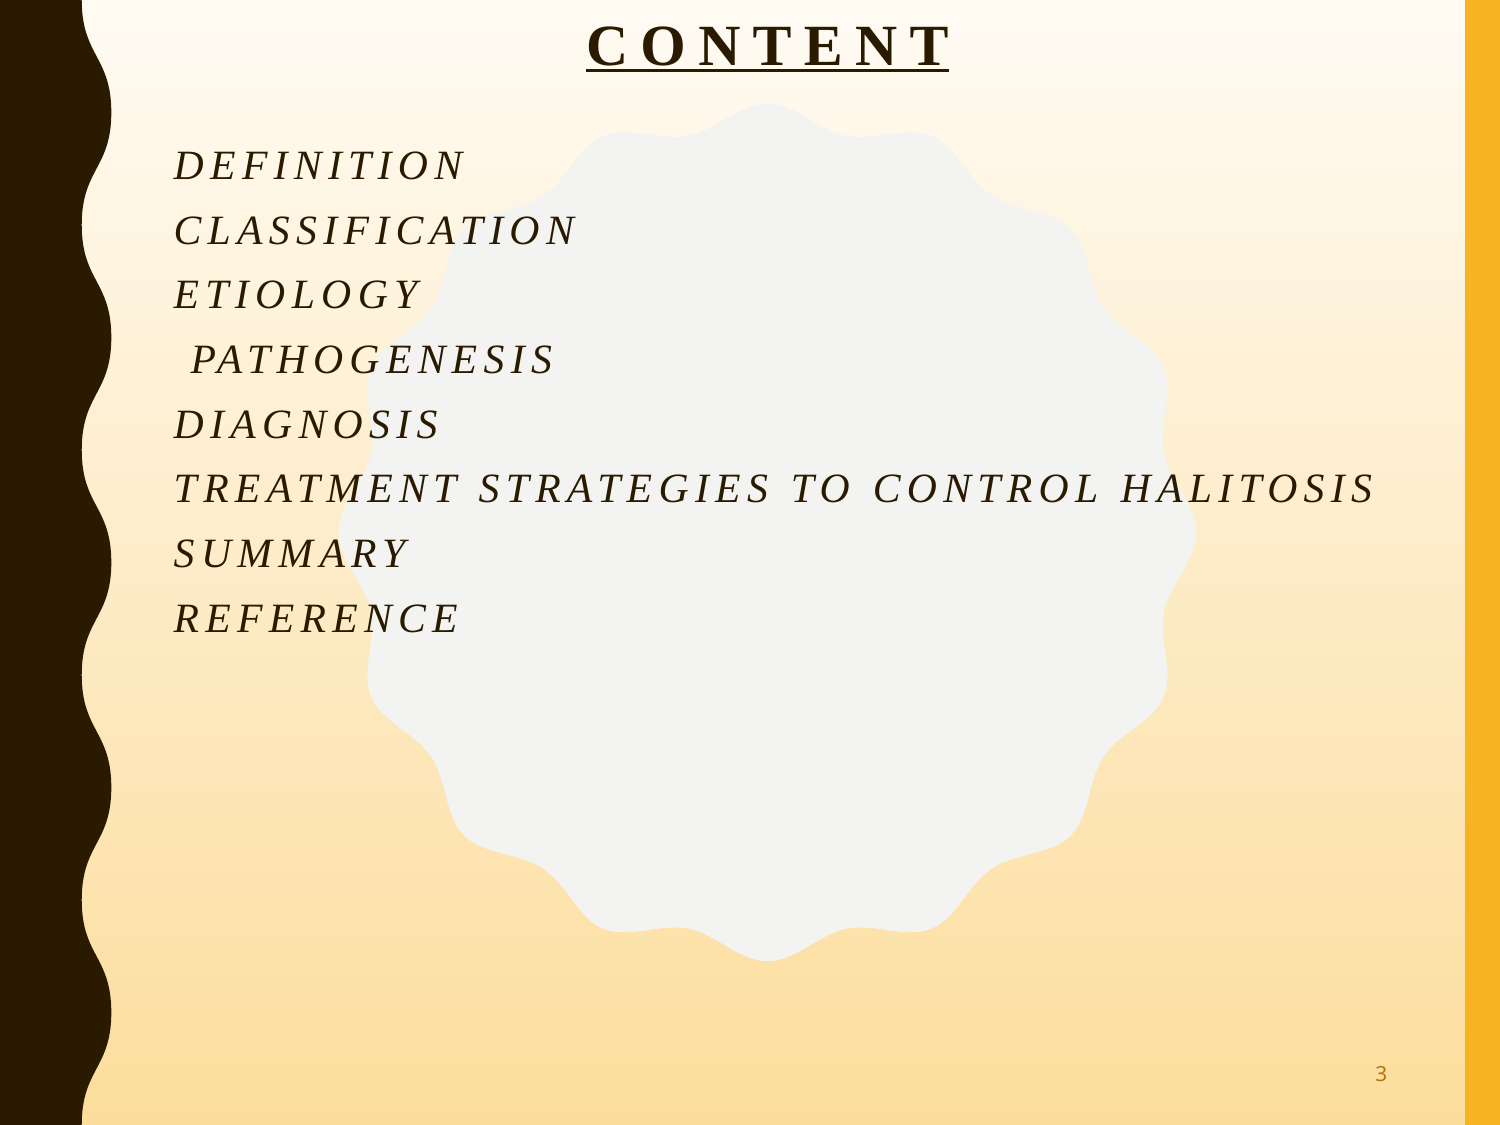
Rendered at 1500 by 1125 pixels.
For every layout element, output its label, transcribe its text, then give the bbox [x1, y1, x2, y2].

subtitle definition Classification Etiology Pathogenesis Diagnosis Treatment Strategies to Control Halitosis Summary Reference [158, 130, 1452, 1103]
slide_number 3 [1115, 1045, 1403, 1103]
title content [132, 0, 1403, 93]
